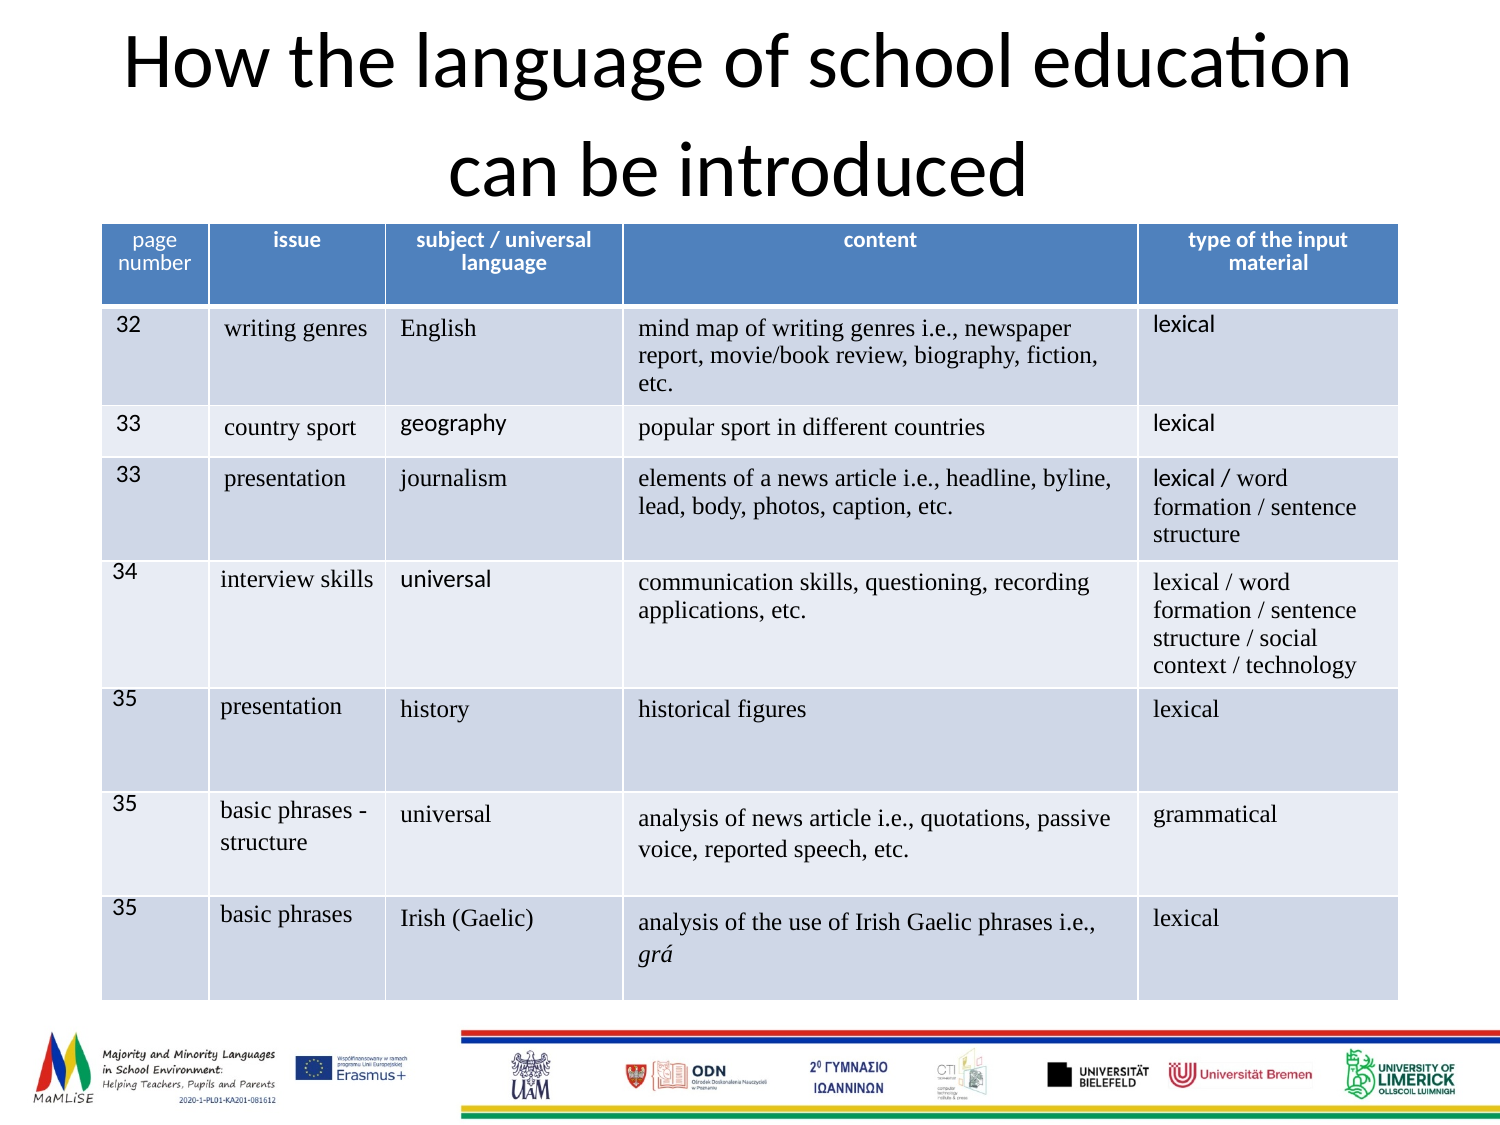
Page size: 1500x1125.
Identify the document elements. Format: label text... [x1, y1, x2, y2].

table_cell lexical [1139, 689, 1398, 791]
table_cell Irish (Gaelic) [386, 897, 622, 1000]
table_cell geography [386, 406, 622, 456]
table_cell basic phrases [210, 897, 385, 1000]
list [75, 187, 1425, 1105]
picture [0, 0, 1500, 1125]
table_cell communication skills, questioning, recording applications, etc. [624, 562, 1137, 687]
table_cell analysis of news article i.e., quotations, passive voice, reported speech, etc. [624, 793, 1137, 895]
table_cell 33 [102, 458, 208, 560]
table_header page number [102, 224, 208, 304]
table_header issue [210, 224, 385, 304]
table_cell lexical [1139, 406, 1398, 456]
table_cell analysis of the use of Irish Gaelic phrases i.e., grá [624, 897, 1137, 1000]
title How the language of school education can be introduced [64, 82, 1415, 234]
table_cell presentation [210, 689, 385, 791]
table_cell history [386, 689, 622, 791]
table_cell journalism [386, 458, 622, 560]
table_cell universal [386, 793, 622, 895]
table_cell writing genres [210, 309, 385, 405]
table_cell 35 [102, 793, 208, 895]
table_cell lexical / word formation / sentence structure / social context / technology [1139, 562, 1398, 687]
table_cell lexical / word formation / sentence structure [1139, 458, 1398, 560]
table_cell universal [386, 562, 622, 687]
table_header type of the input material [1139, 224, 1398, 304]
table_cell mind map of writing genres i.e., newspaper report, movie/book review, biography, fiction, etc. [624, 309, 1137, 405]
table_cell 32 [102, 309, 208, 405]
table_cell 35 [102, 689, 208, 791]
table_cell lexical [1139, 309, 1398, 405]
table_cell presentation [210, 458, 385, 560]
table_cell English [386, 309, 622, 405]
table_cell elements of a news article i.e., headline, byline, lead, body, photos, caption, etc. [624, 458, 1137, 560]
table_cell interview skills [210, 562, 385, 687]
table_cell country sport [210, 406, 385, 456]
table_cell popular sport in different countries [624, 406, 1137, 456]
table_cell grammatical [1139, 793, 1398, 895]
table_header subject / universal language [386, 224, 622, 304]
table_cell 35 [102, 897, 208, 1000]
table_cell basic phrases - structure [210, 793, 385, 895]
table_cell lexical [1139, 897, 1398, 1000]
table_cell 34 [102, 562, 208, 687]
table_cell 33 [102, 406, 208, 456]
table_cell historical figures [624, 689, 1137, 791]
table_header content [624, 224, 1137, 304]
